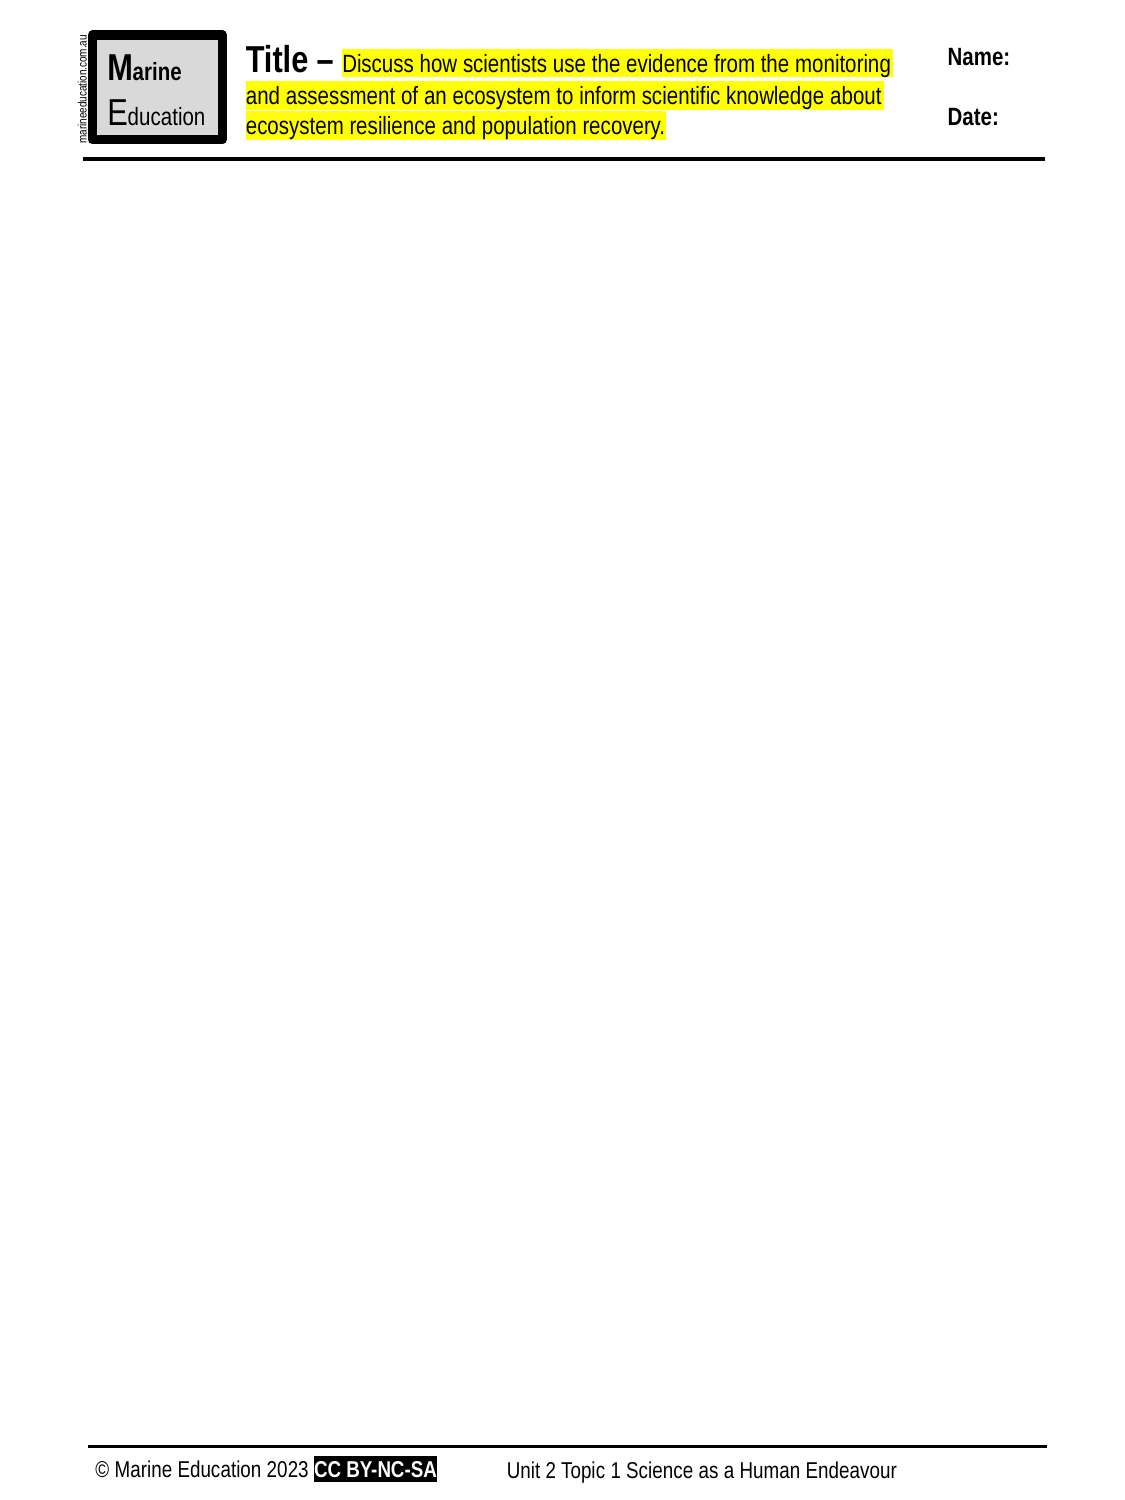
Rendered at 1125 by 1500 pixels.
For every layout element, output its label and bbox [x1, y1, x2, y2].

text_box [67, 0, 1046, 160]
text_box [80, 1446, 1047, 1500]
text_box [231, 27, 1125, 147]
